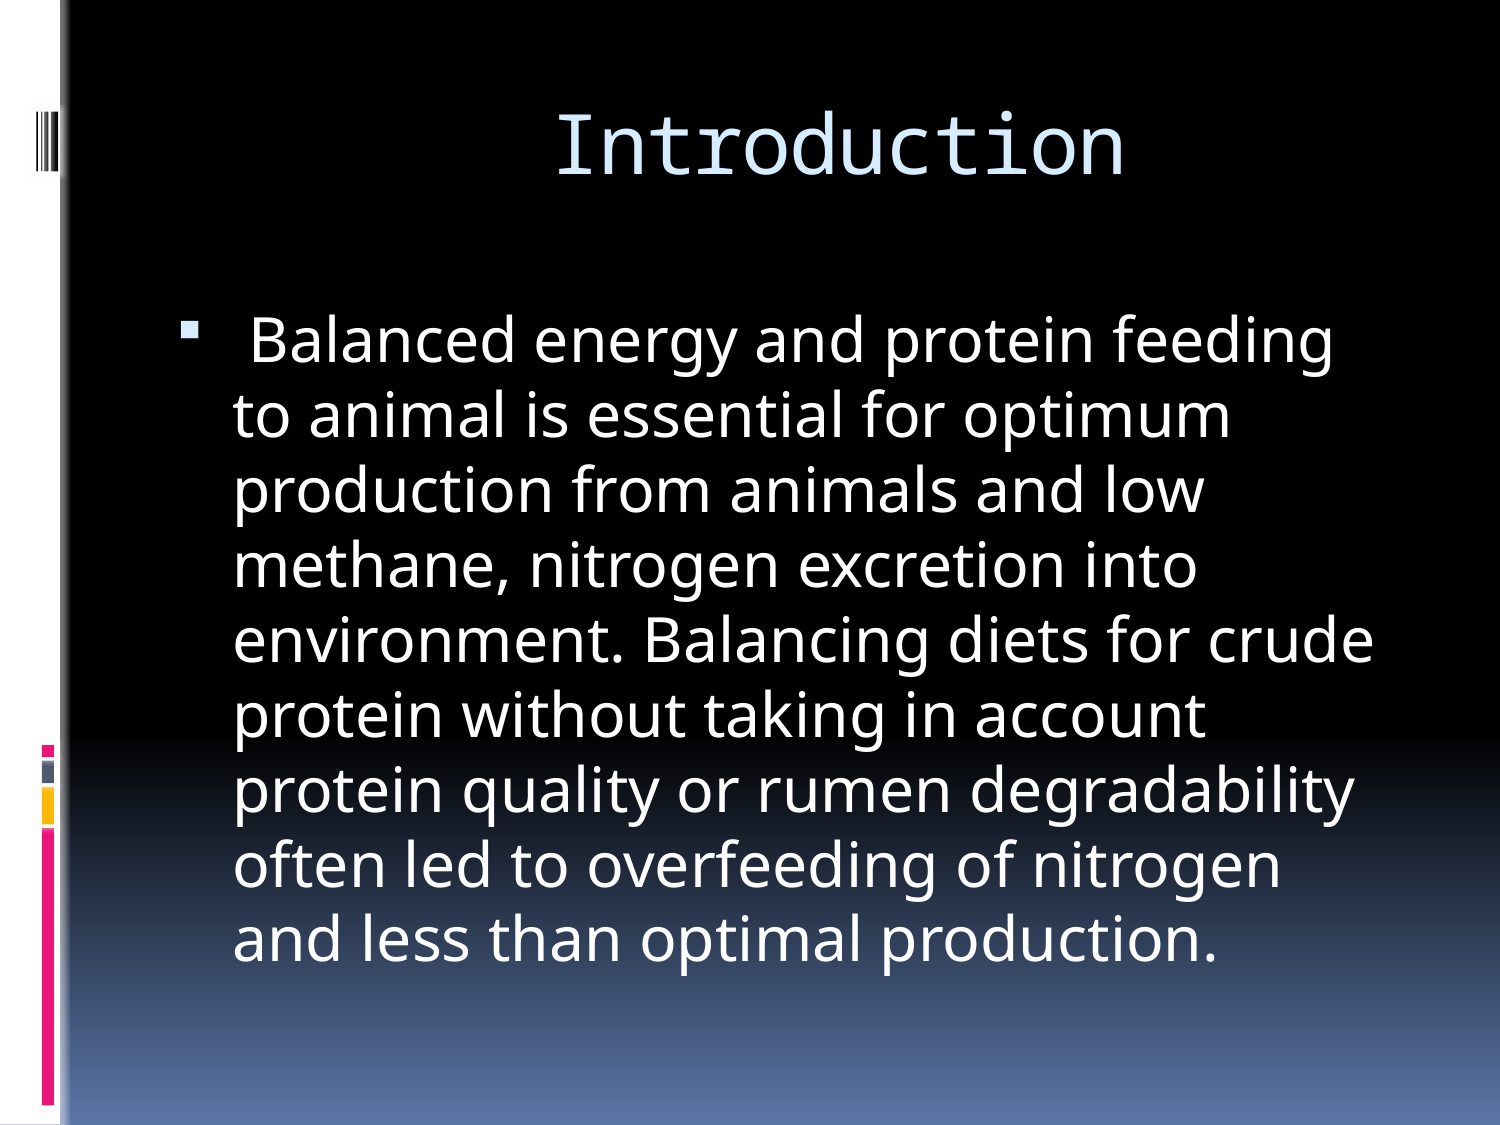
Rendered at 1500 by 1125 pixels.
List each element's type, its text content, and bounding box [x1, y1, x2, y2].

list Balanced energy and protein feeding to animal is essential for optimum production from animals and low methane, nitrogen excretion into environment. Balancing diets for crude protein without taking in account protein quality or rumen degradability often led to overfeeding of nitrogen and less than optimal production. [150, 292, 1425, 1043]
title Introduction [150, 83, 1425, 234]
